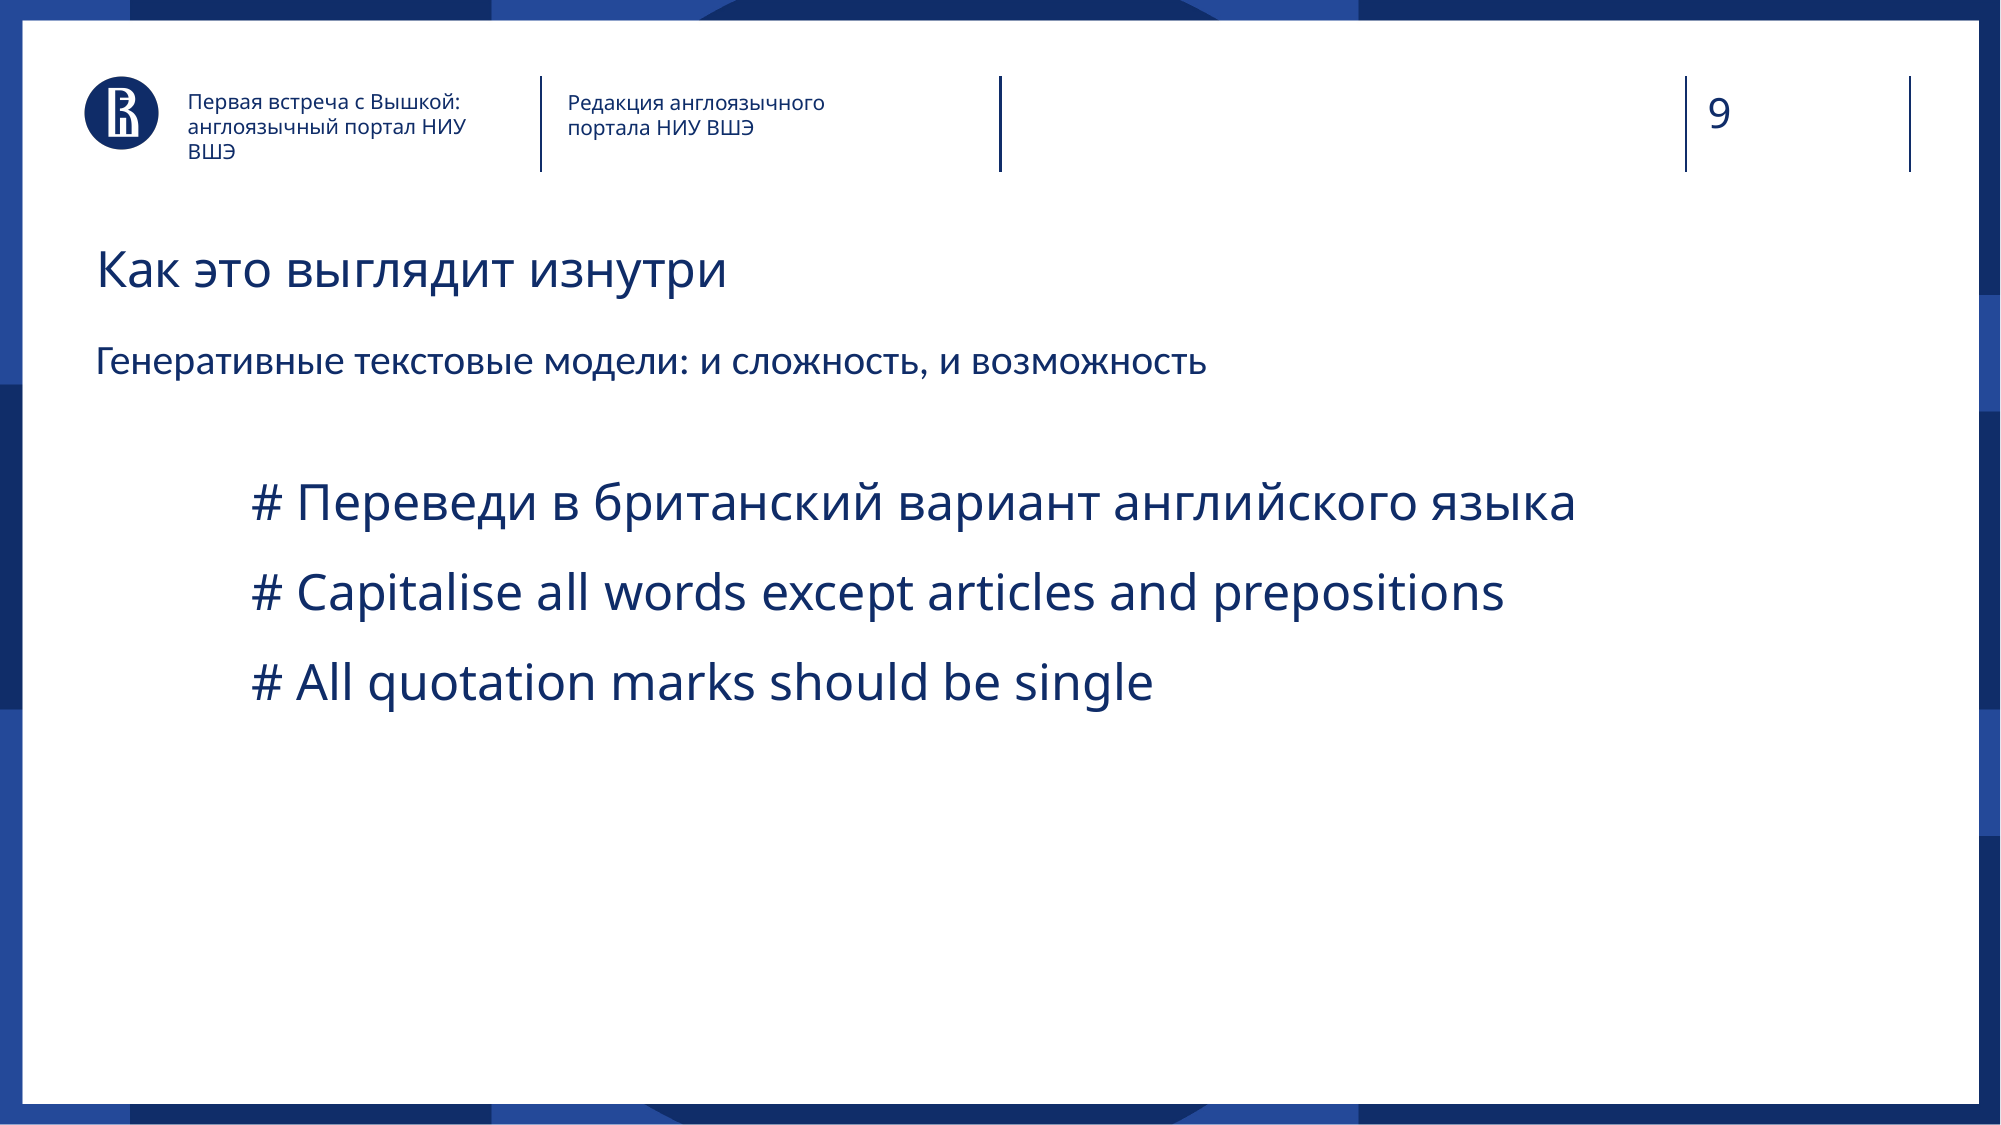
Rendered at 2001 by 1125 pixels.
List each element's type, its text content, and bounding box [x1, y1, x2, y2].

picture [0, 0, 2001, 1125]
list Редакция англоязычного портала НИУ ВШЭ [567, 90, 907, 157]
text_box # Переведи в британский вариант английского языка # Capitalise all words except articles and prepositions # All quotation marks should be single [236, 433, 1760, 718]
list Первая встреча с Вышкой: англоязычный портал НИУ ВШЭ [187, 88, 500, 157]
list Генеративные текстовые модели: и сложность, и возможность [96, 338, 1686, 399]
title Как это выглядит изнутри [96, 237, 1911, 365]
